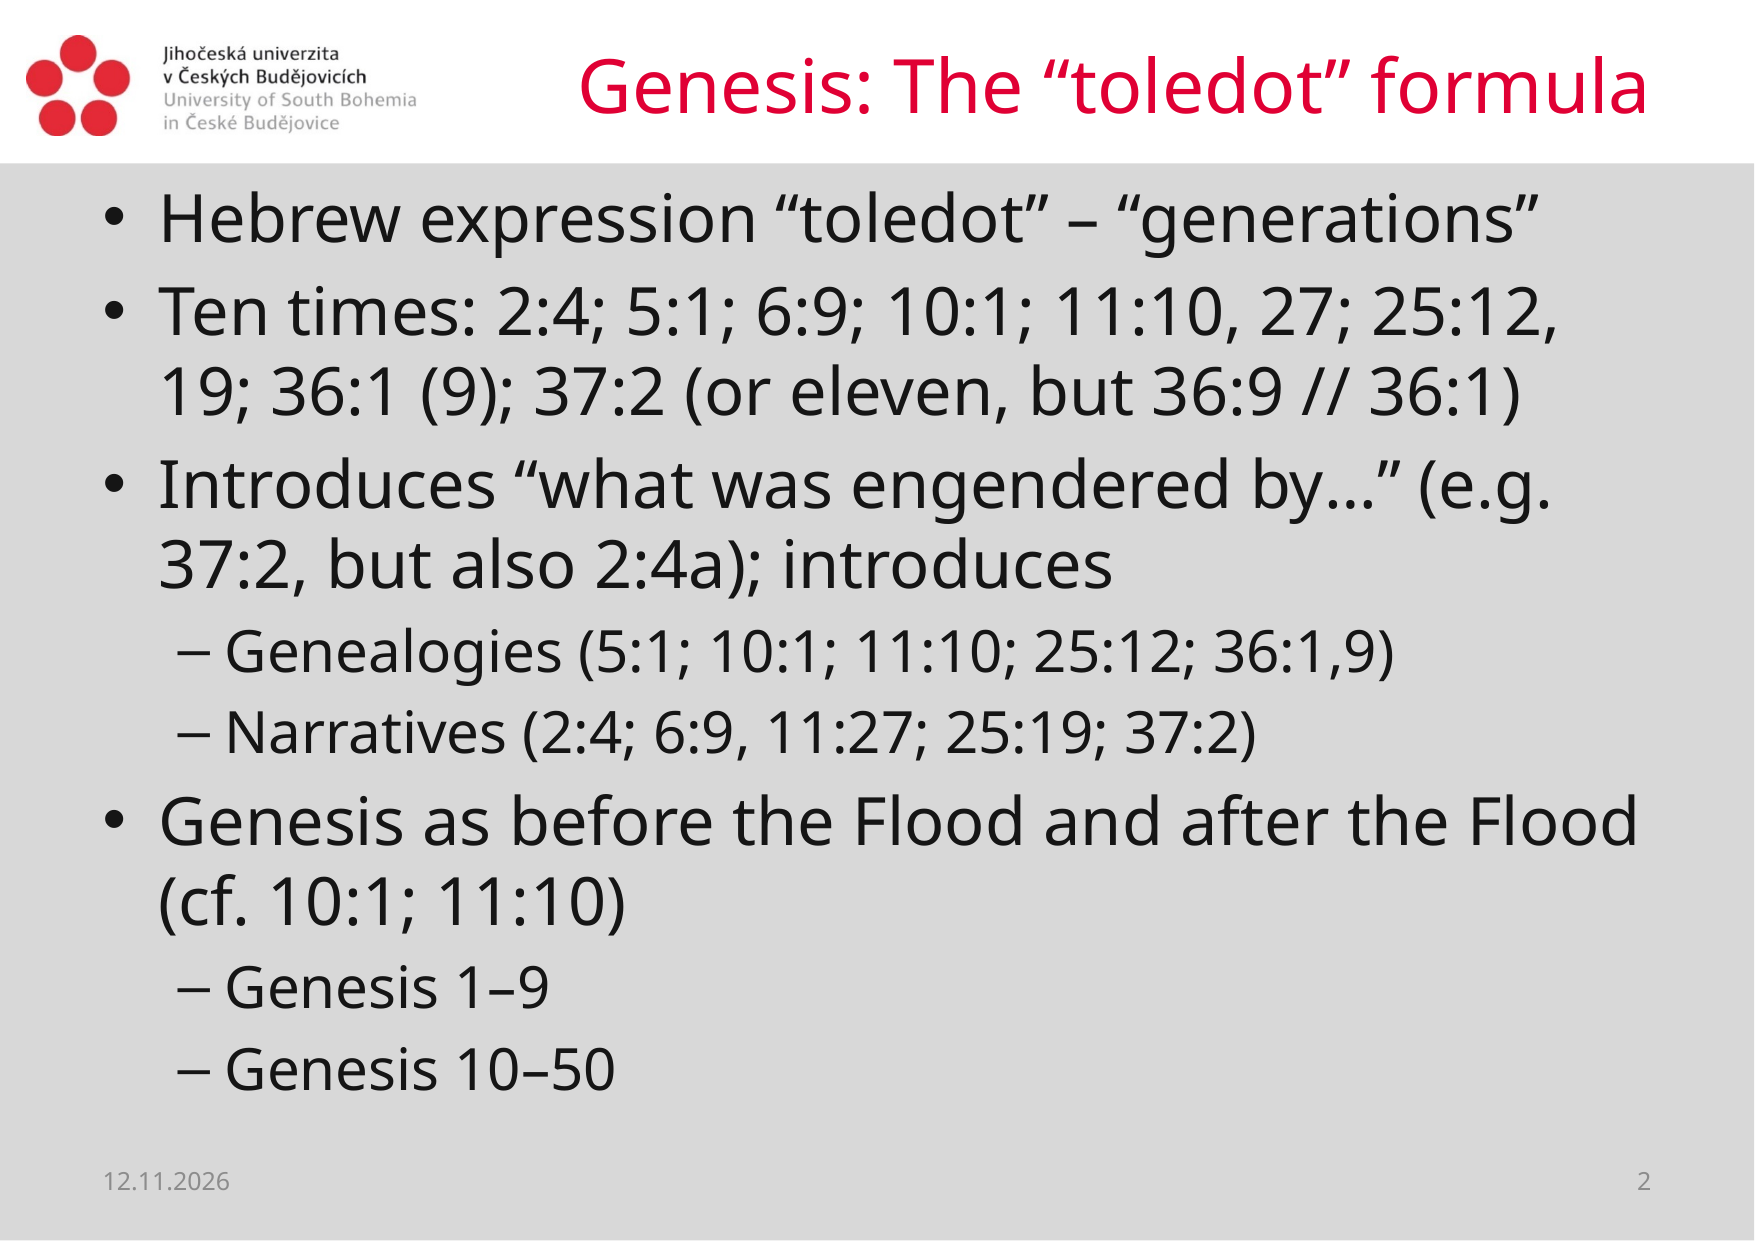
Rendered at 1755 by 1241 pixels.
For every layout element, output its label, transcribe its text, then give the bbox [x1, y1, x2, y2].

picture [26, 35, 417, 136]
list Hebrew expression “toledot” – “generations” Ten times: 2:4; 5:1; 6:9; 10:1; 11:10, 27; 25:12, 19; 36:1 (9); 37:2 (or eleven, but 36:9 // 36:1) Introduces “what was engendered by…” (e.g. 37:2, but also 2:4a); introduces Genealogies (5:1; 10:1; 11:10; 25:12; 36:1,9) Narratives (2:4; 6:9, 11:27; 25:19; 37:2) Genesis as before the Flood and after the Flood (cf. 10:1; 11:10) Genesis 1–9 Genesis 10–50 [87, 168, 1667, 1150]
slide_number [87, 1149, 498, 1216]
slide_number 2 [1257, 1149, 1667, 1216]
title Genesis: The “toledot” formula [448, 29, 1667, 139]
